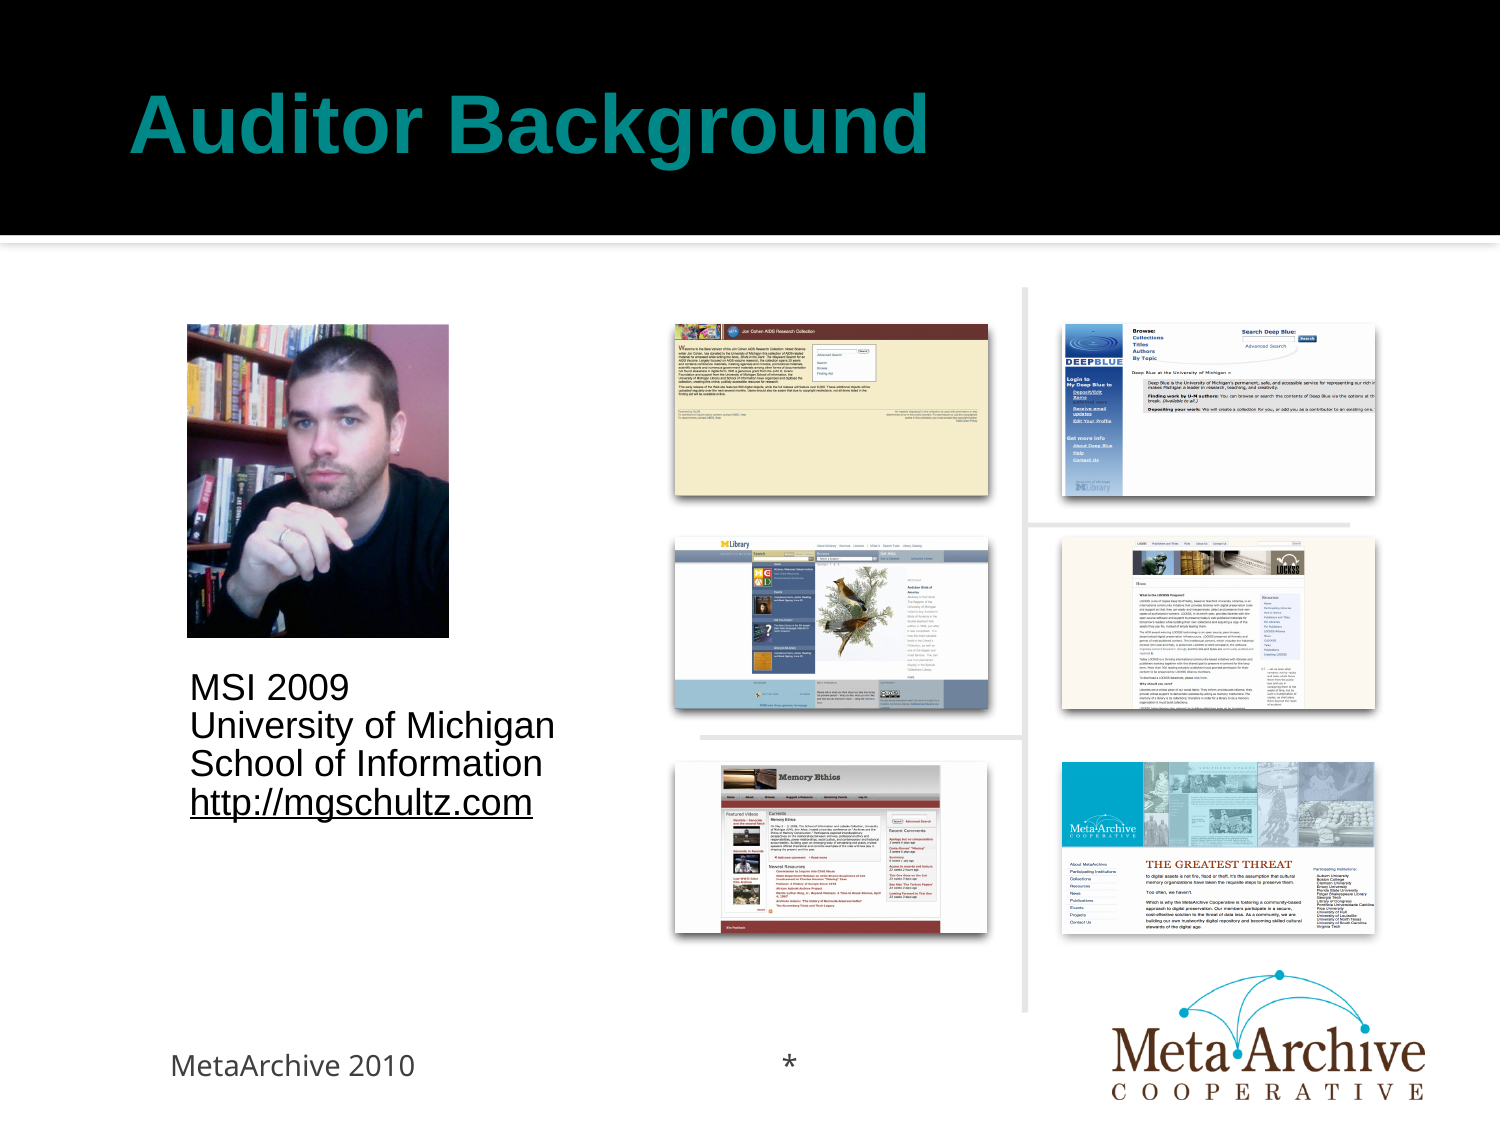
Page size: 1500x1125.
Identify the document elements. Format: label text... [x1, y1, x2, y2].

text_box * [749, 1037, 813, 1083]
picture [1112, 970, 1425, 1100]
picture [187, 324, 449, 638]
text_box Auditor Background [113, 62, 948, 178]
picture [1062, 324, 1375, 497]
picture [674, 762, 988, 933]
picture [674, 324, 988, 496]
text_box MSI 2009 University of Michigan School of Information http://mgschultz.com [174, 662, 625, 830]
picture [1062, 537, 1375, 709]
text_box MetaArchive 2010 [162, 1037, 738, 1083]
picture [674, 537, 988, 709]
picture [1062, 762, 1375, 934]
